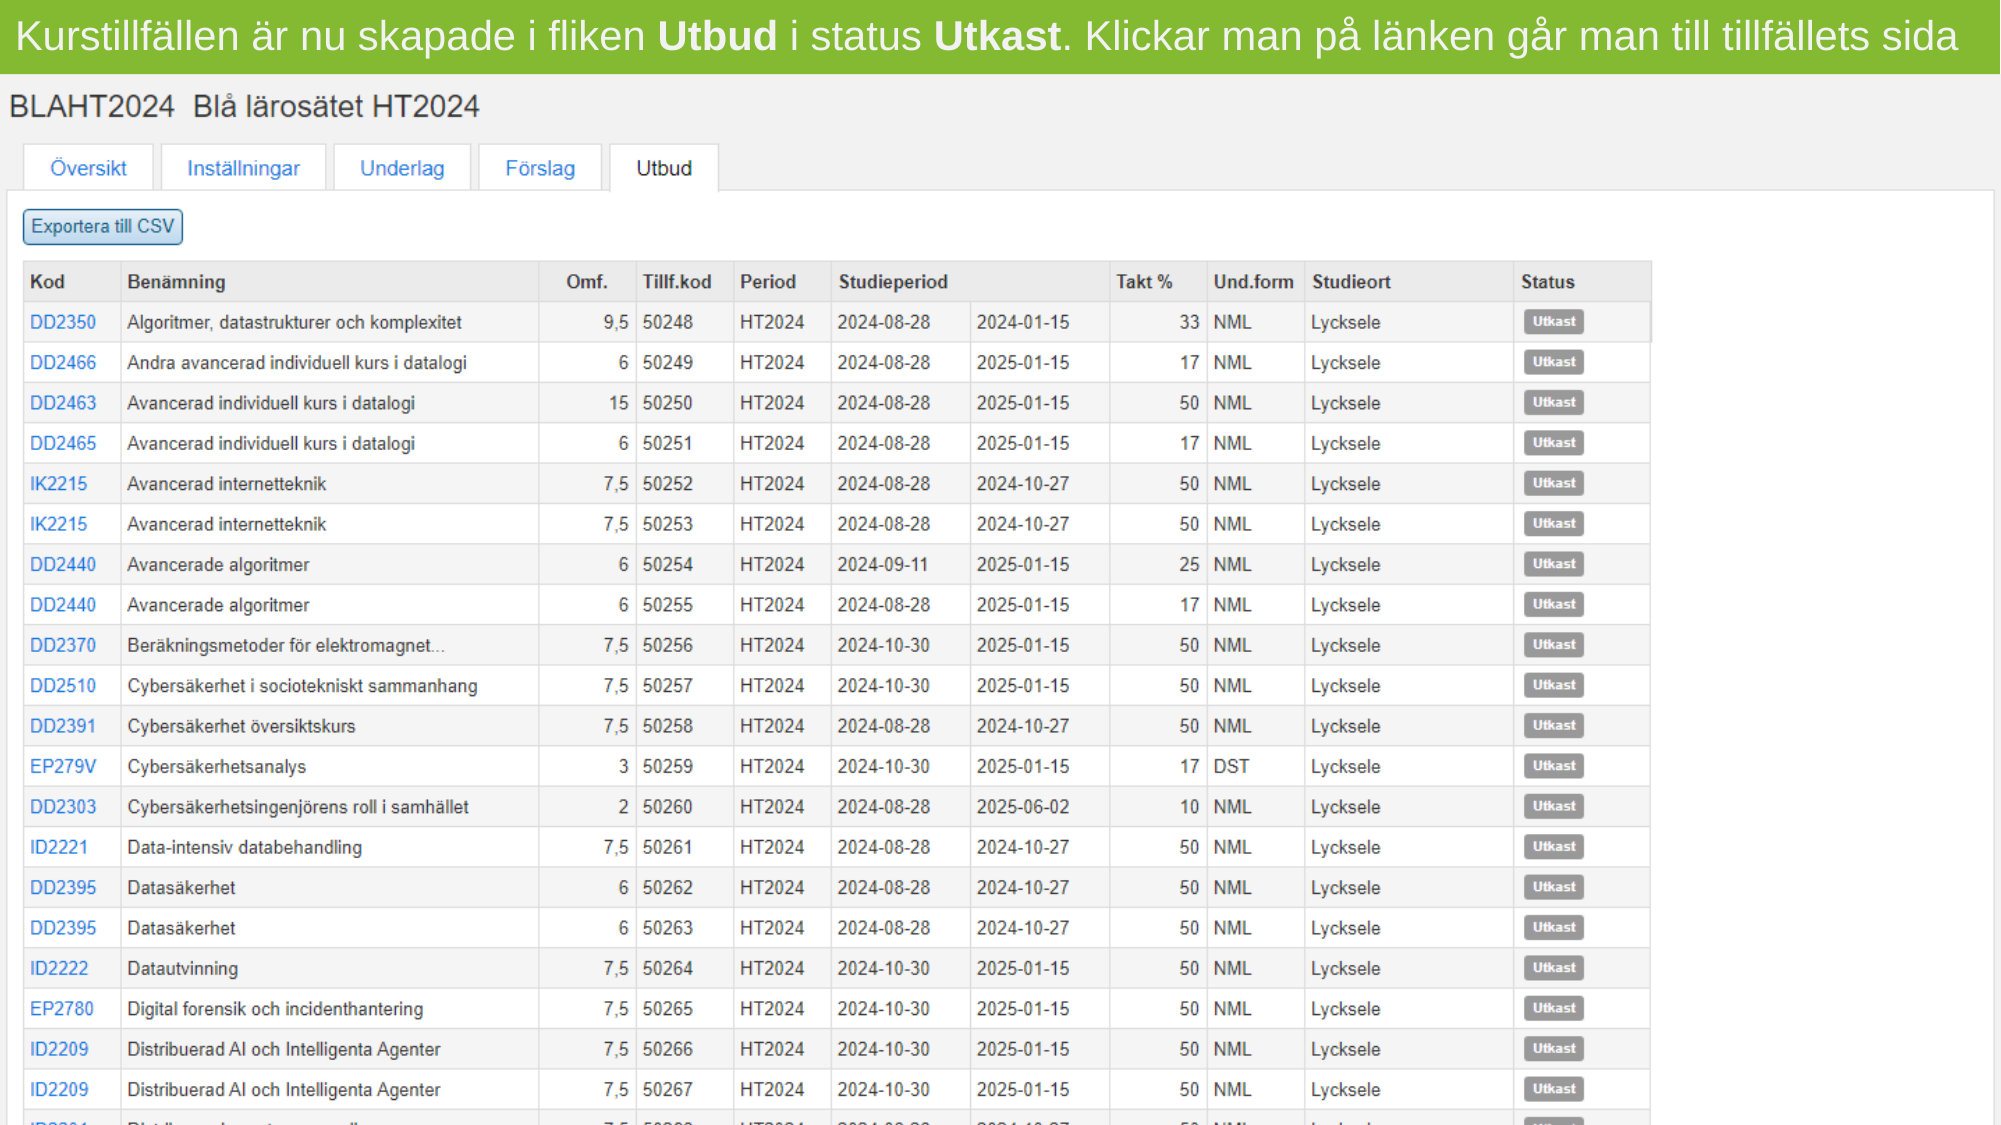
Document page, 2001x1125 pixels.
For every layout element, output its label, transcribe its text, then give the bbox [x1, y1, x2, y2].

picture [0, 74, 2001, 1125]
title Kurstillfällen är nu skapade i fliken Utbud i status Utkast. Klickar man på länken går man till tillfällets sida [0, 0, 2000, 74]
